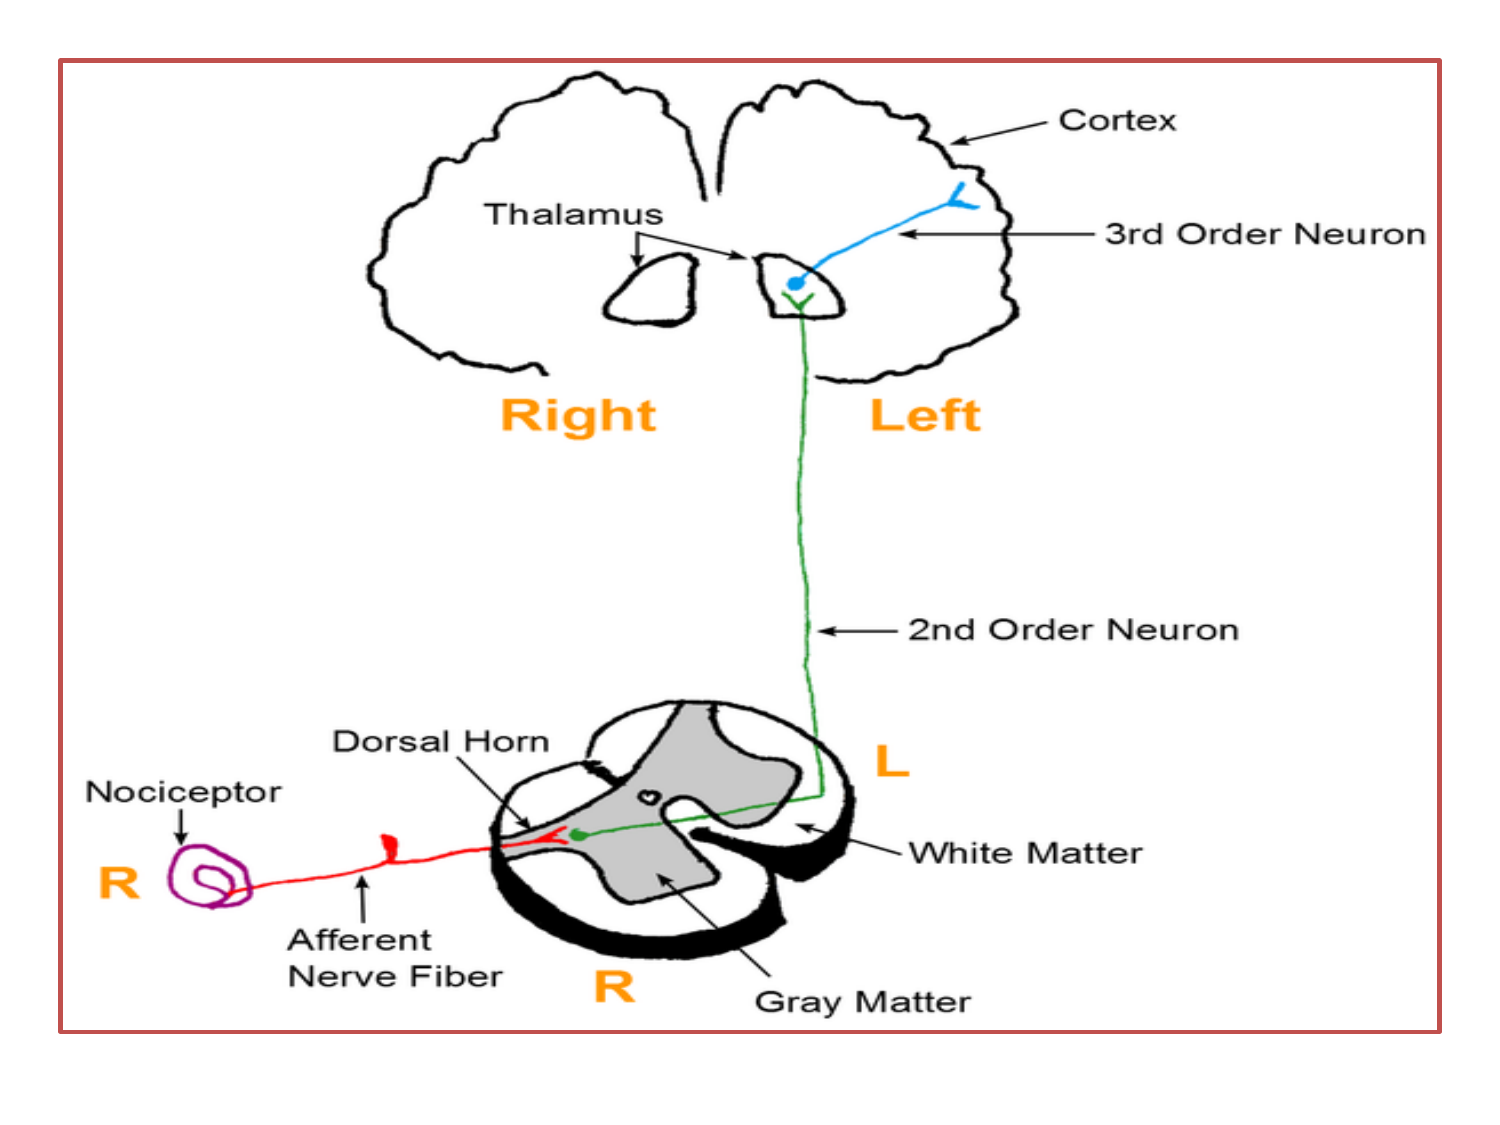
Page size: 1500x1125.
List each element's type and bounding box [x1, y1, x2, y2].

list [62, 62, 1438, 1031]
